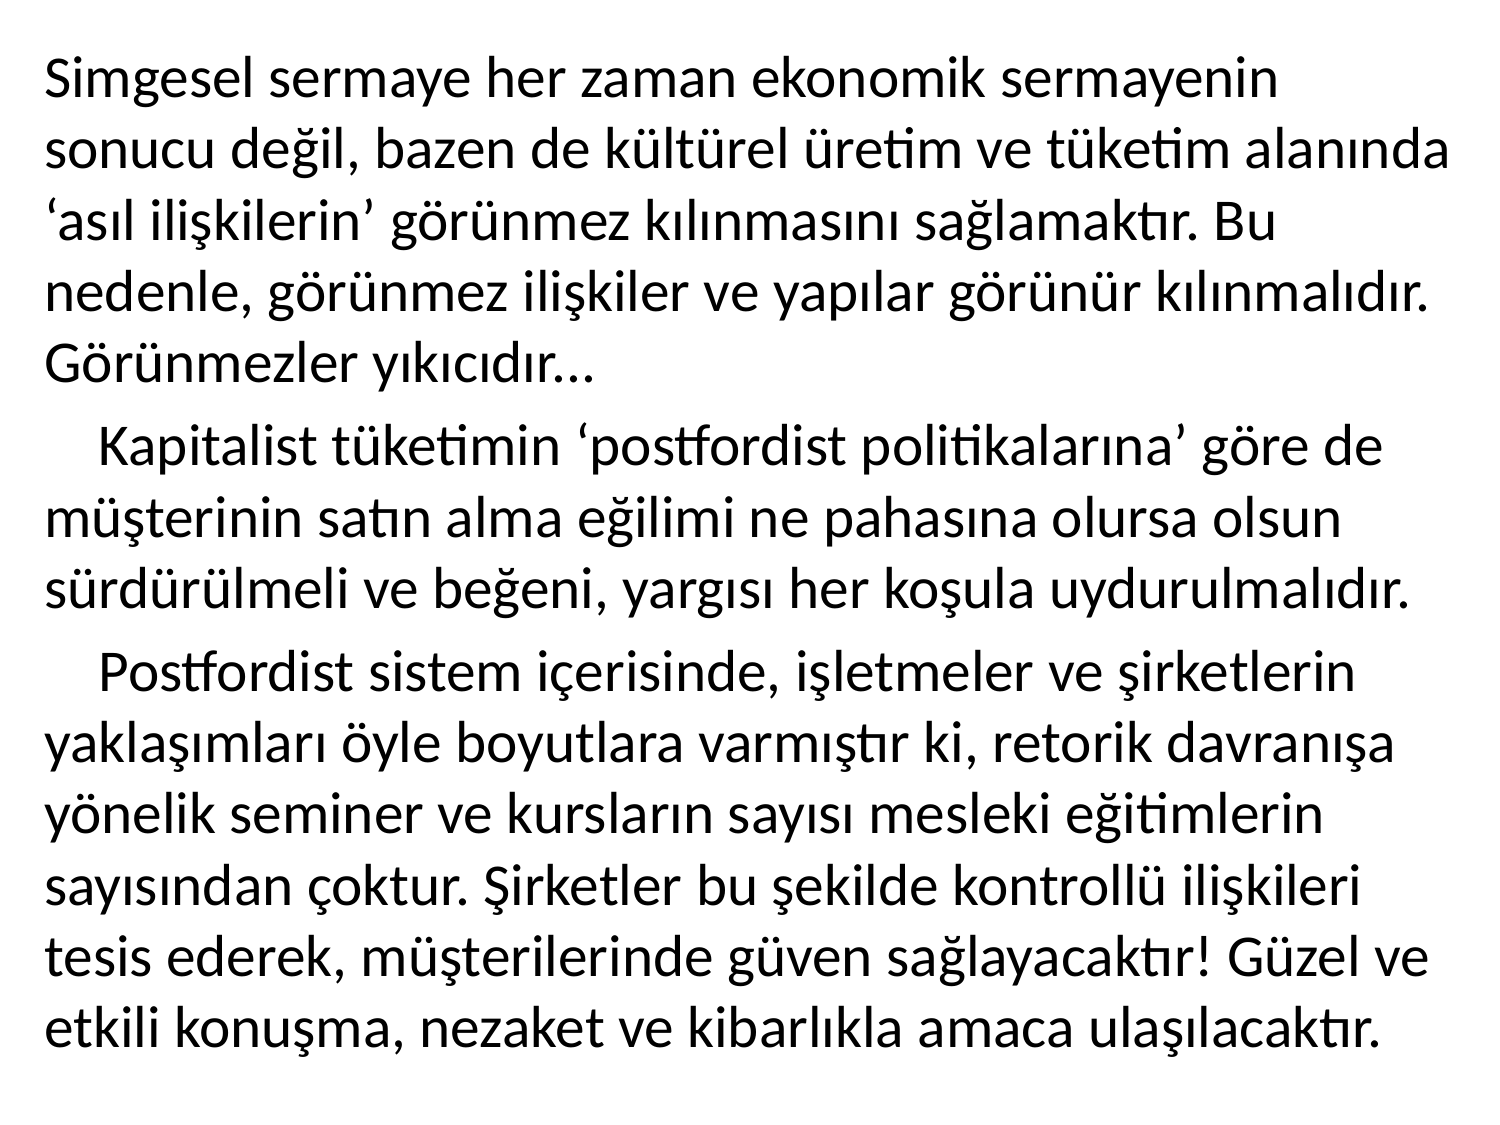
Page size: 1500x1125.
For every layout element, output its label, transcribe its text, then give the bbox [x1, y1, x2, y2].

list Simgesel sermaye her zaman ekonomik sermayenin sonucu değil, bazen de kültürel üretim ve tüketim alanında ‘asıl ilişkilerin’ görünmez kılınmasını sağlamaktır. Bu nedenle, görünmez ilişkiler ve yapılar görünür kılınmalıdır. Görünmezler yıkıcıdır... Kapitalist tüketimin ‘postfordist politikalarına’ göre de müşterinin satın alma eğilimi ne pahasına olursa olsun sürdürülmeli ve beğeni, yargısı her koşula uydurulmalıdır. Postfordist sistem içerisinde, işletmeler ve şirketlerin yaklaşımları öyle boyutlara varmıştır ki, retorik davranışa yönelik seminer ve kursların sayısı mesleki eğitimlerin sayısından çoktur. Şirketler bu şekilde kontrollü ilişkileri tesis ederek, müşterilerinde güven sağlayacaktır! Güzel ve etkili konuşma, nezaket ve kibarlıkla amaca ulaşılacaktır. [29, 30, 1471, 1083]
